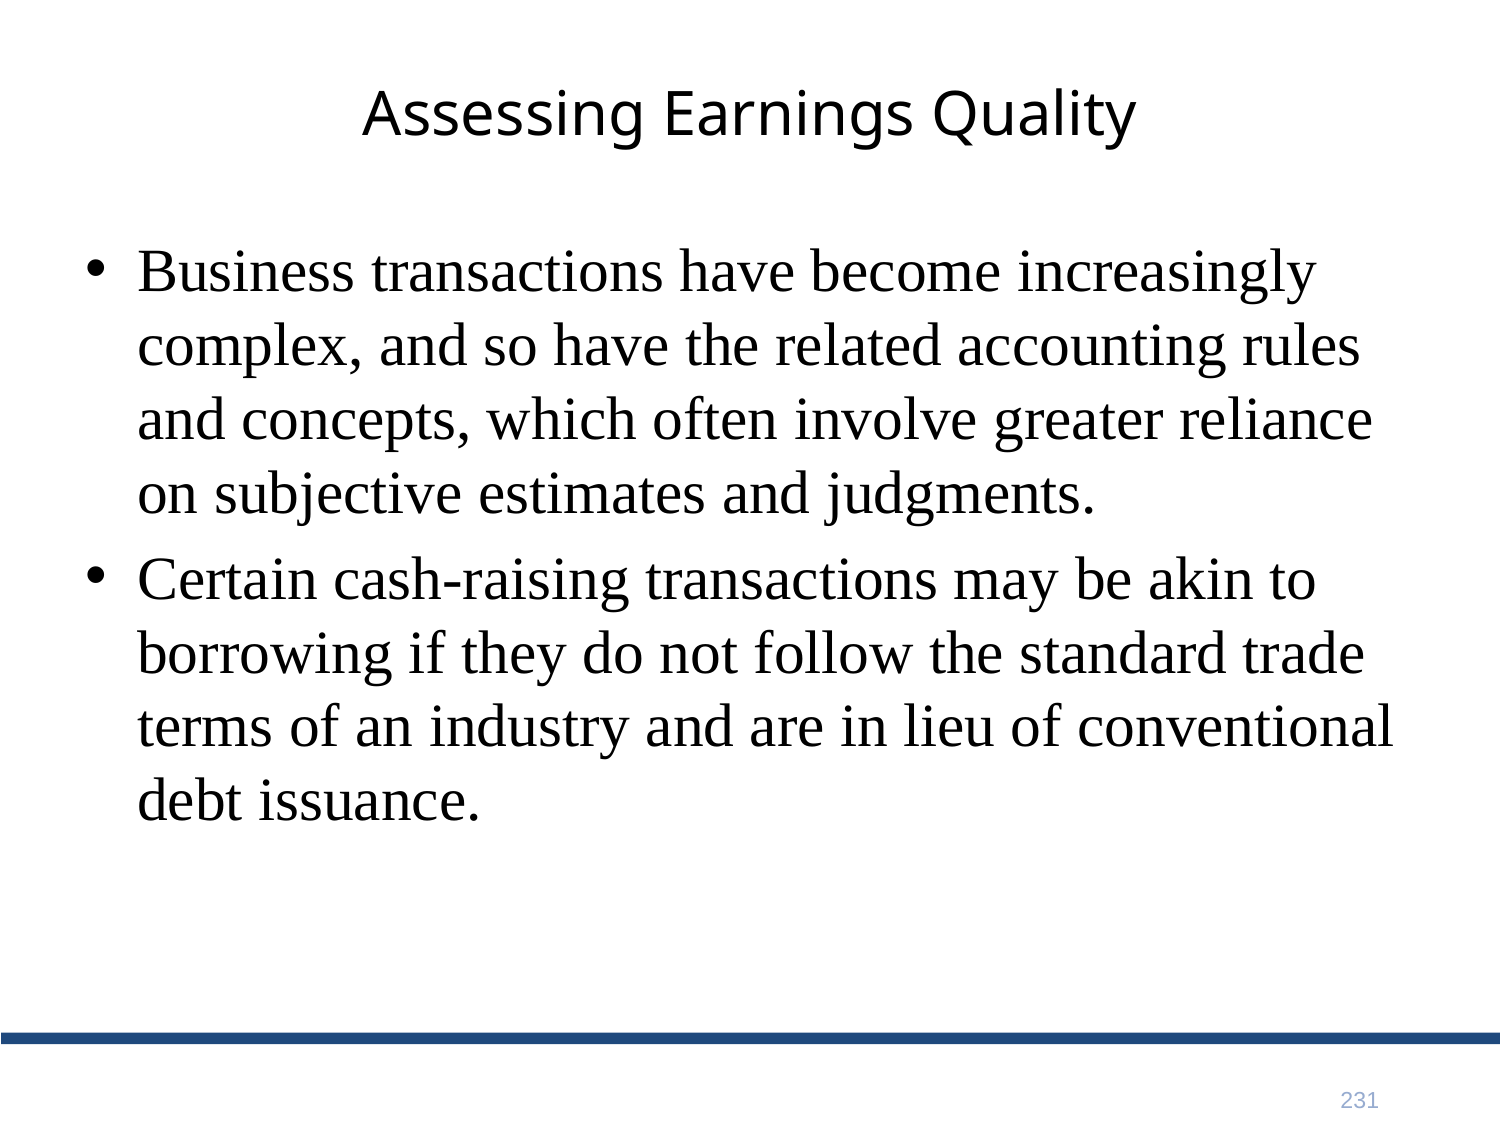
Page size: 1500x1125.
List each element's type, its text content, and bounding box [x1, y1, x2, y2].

title Assessing Earnings Quality [70, 56, 1430, 164]
list Business transactions have become increasingly complex, and so have the related accounting rules and concepts, which often involve greater reliance on subjective estimates and judgments. Certain cash-raising transactions may be akin to borrowing if they do not follow the standard trade terms of an industry and are in lieu of conventional debt issuance. [70, 222, 1430, 1032]
slide_number 231 [1290, 1081, 1430, 1117]
